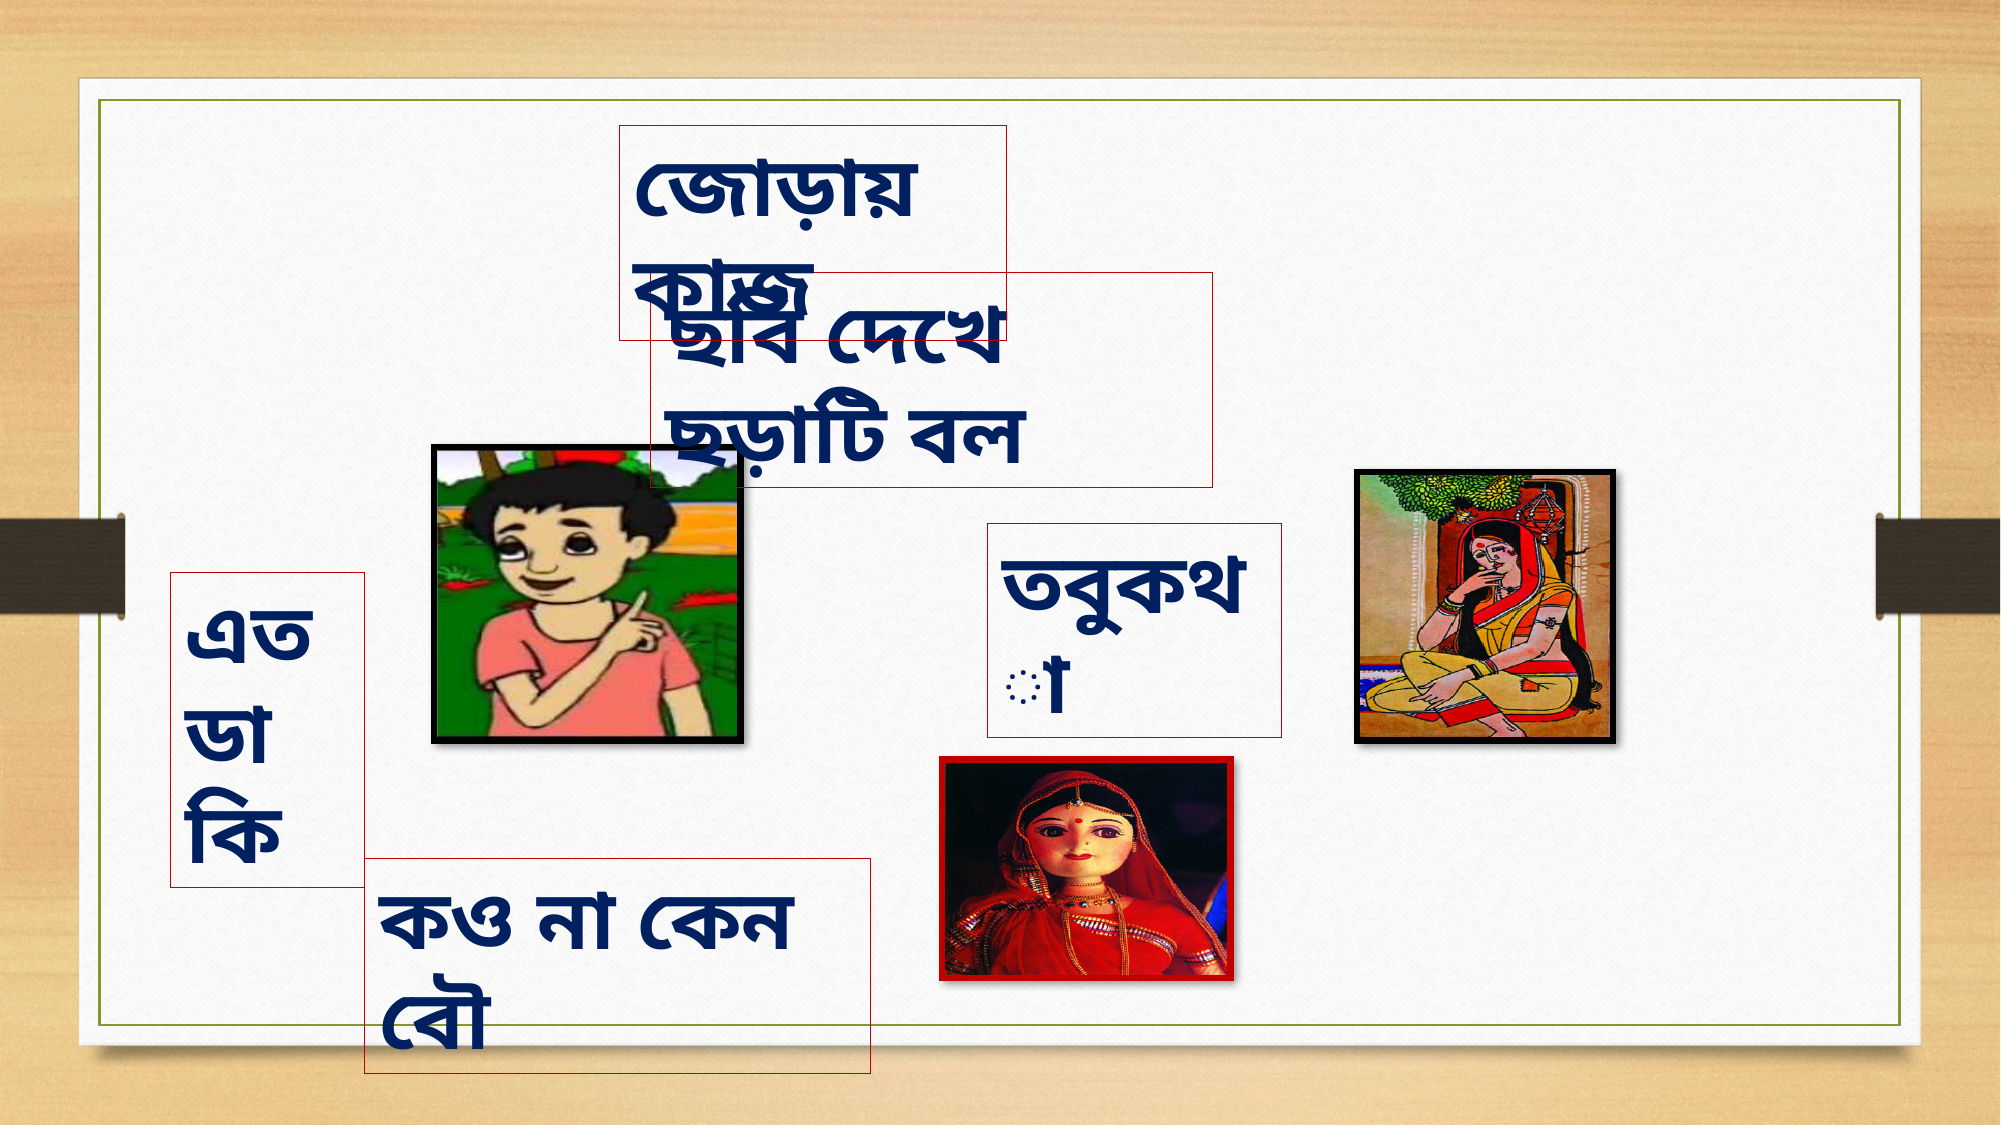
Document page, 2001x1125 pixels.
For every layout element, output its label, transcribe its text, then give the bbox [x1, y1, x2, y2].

text_box তবুকথা [987, 523, 1282, 738]
text_box কও না কেন বৌ [364, 858, 871, 1074]
text_box জোড়ায় কাজ [619, 125, 1007, 341]
picture [0, 0, 2001, 1125]
text_box ছবি দেখে ছড়াটি বল [650, 272, 1213, 488]
text_box এত ডাকি [170, 572, 365, 888]
